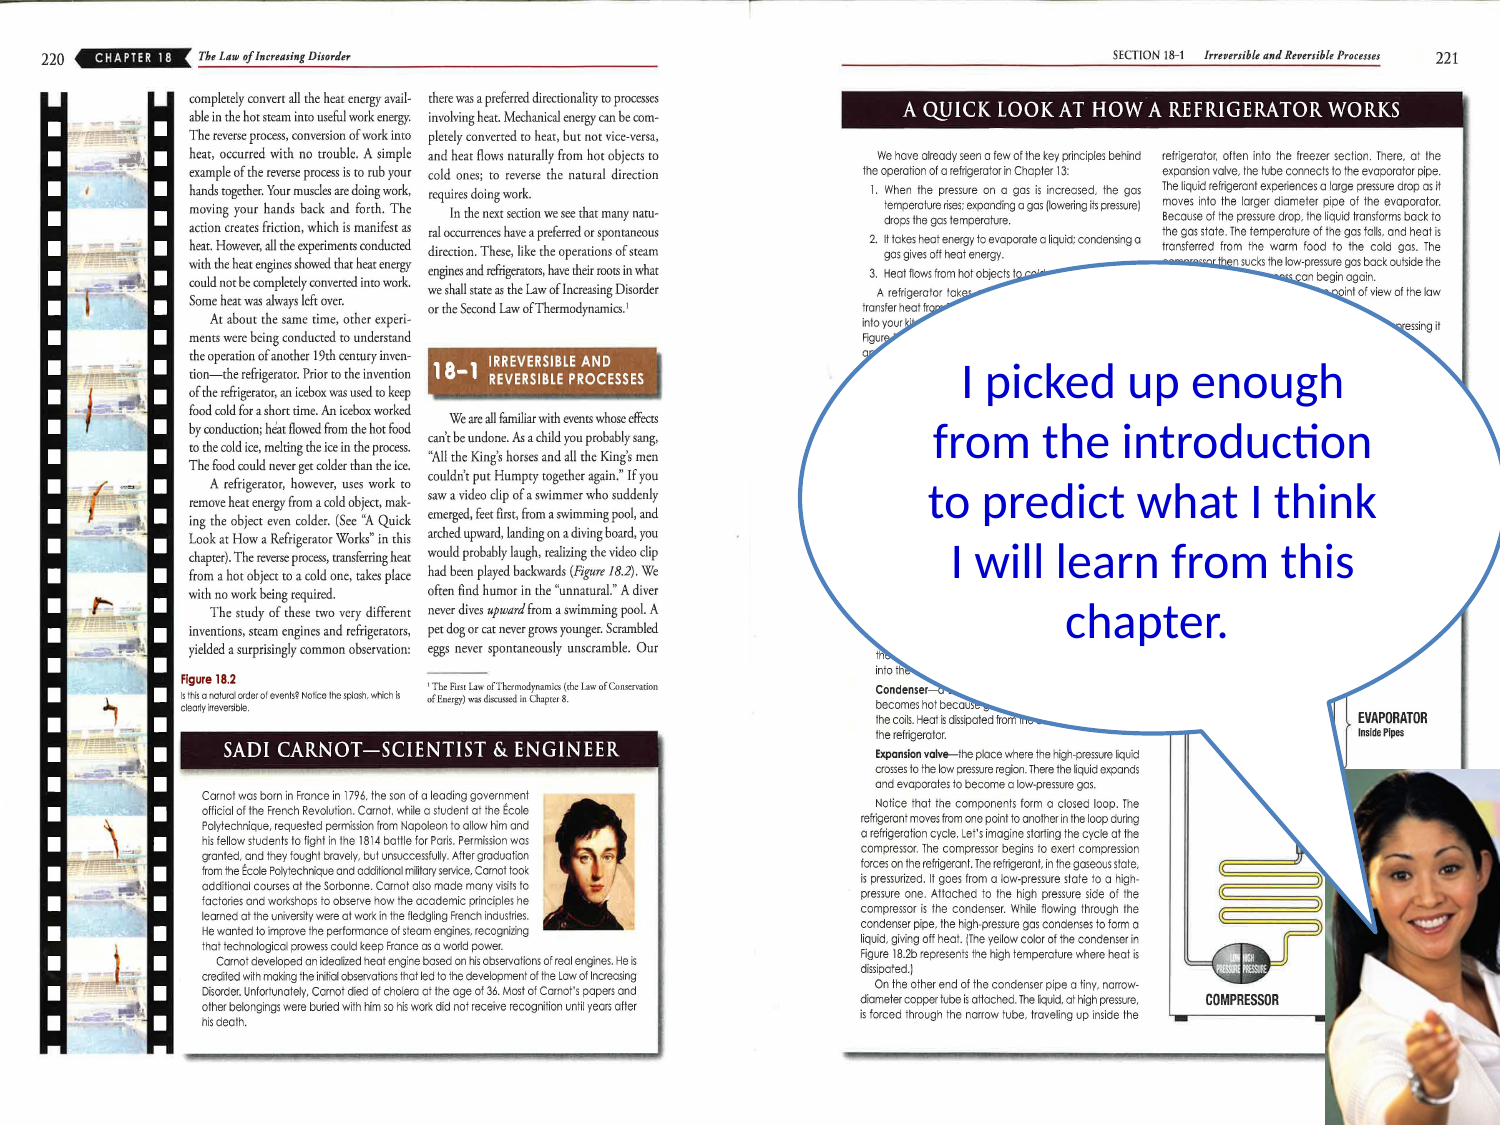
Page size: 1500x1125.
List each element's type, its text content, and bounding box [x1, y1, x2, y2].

text_box I picked up enough from the introduction to predict what I think I will learn from this chapter. [797, 260, 1500, 871]
picture [0, 0, 1500, 1125]
